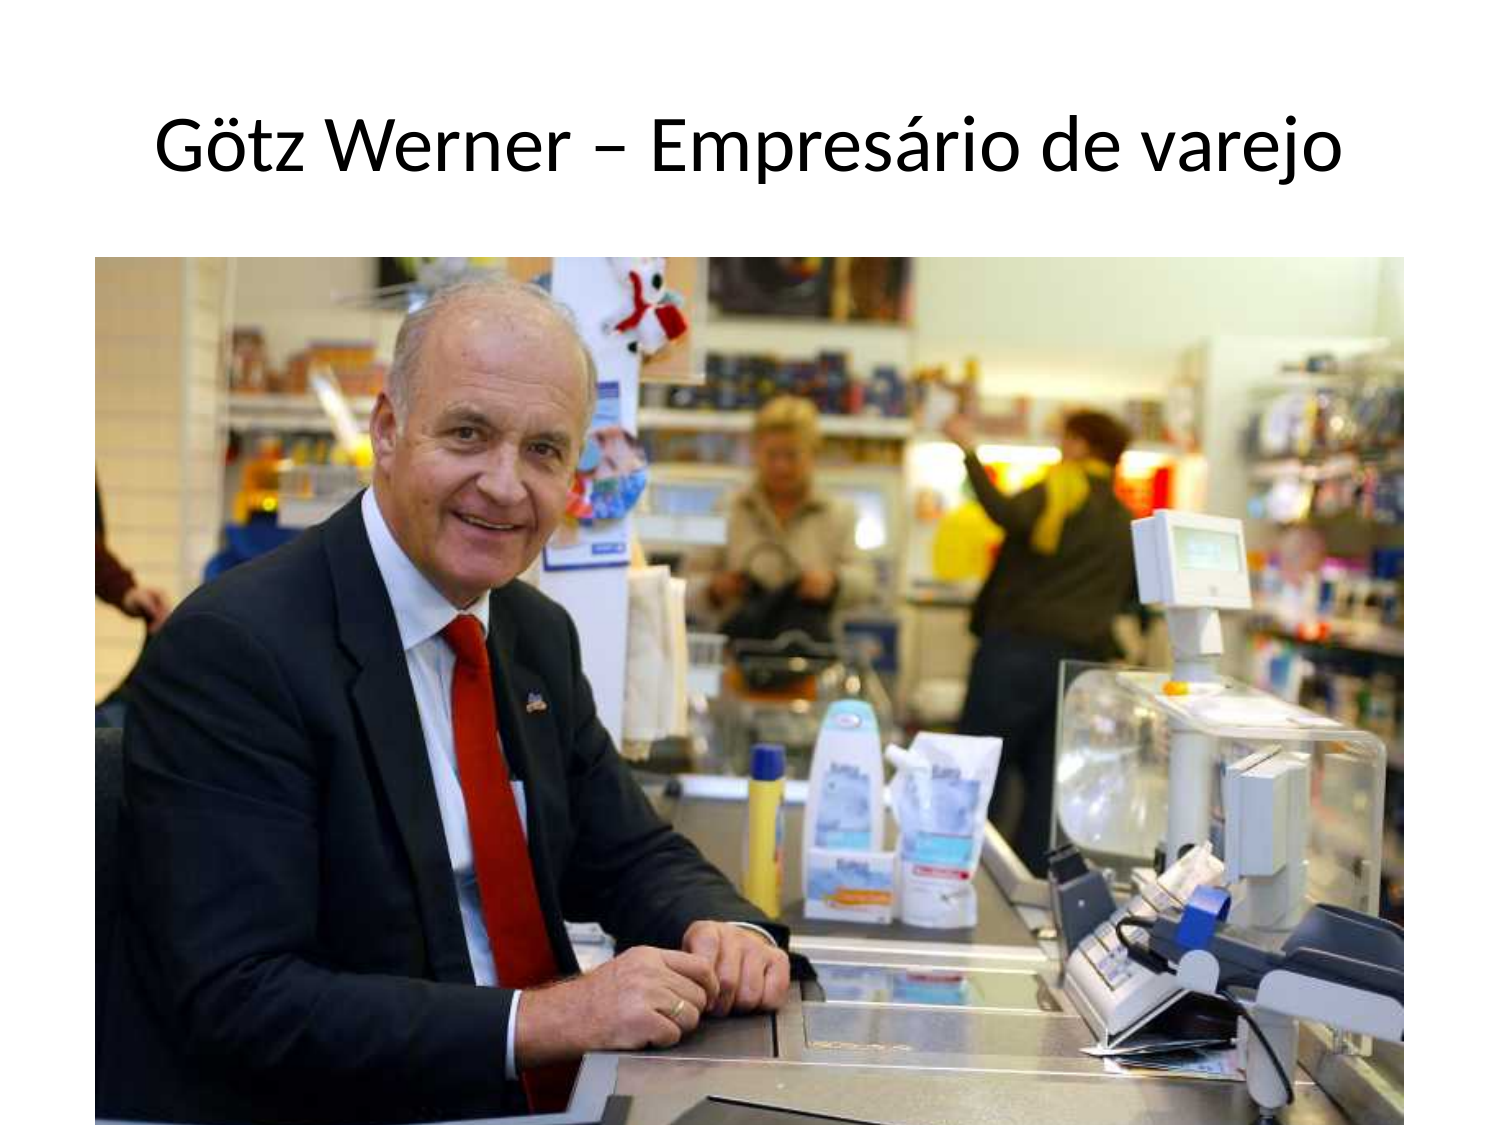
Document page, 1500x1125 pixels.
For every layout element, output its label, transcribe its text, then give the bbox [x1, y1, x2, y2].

picture [95, 256, 1405, 1125]
title Götz Werner – Empresário de varejo [75, 45, 1425, 233]
